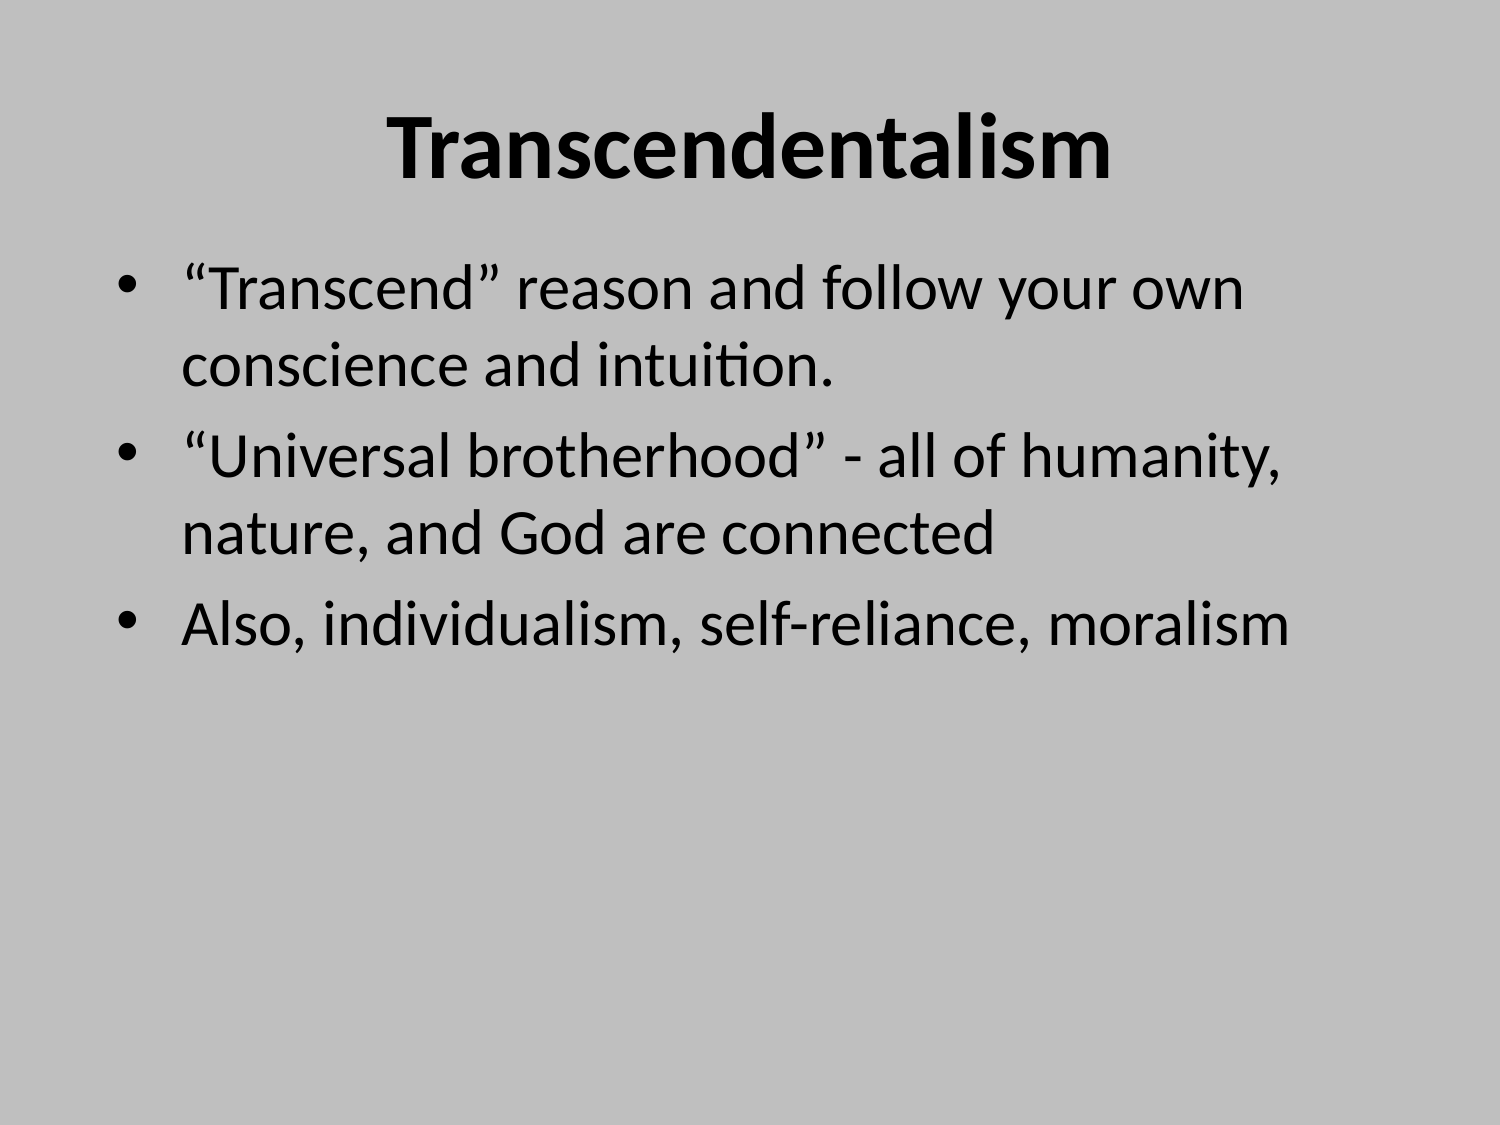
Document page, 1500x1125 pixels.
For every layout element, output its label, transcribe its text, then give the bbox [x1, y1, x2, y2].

list “Transcend” reason and follow your own conscience and intuition. “Universal brotherhood” - all of humanity, nature, and God are connected Also, individualism, self-reliance, moralism [64, 237, 1454, 891]
title Transcendentalism [146, 52, 1354, 229]
